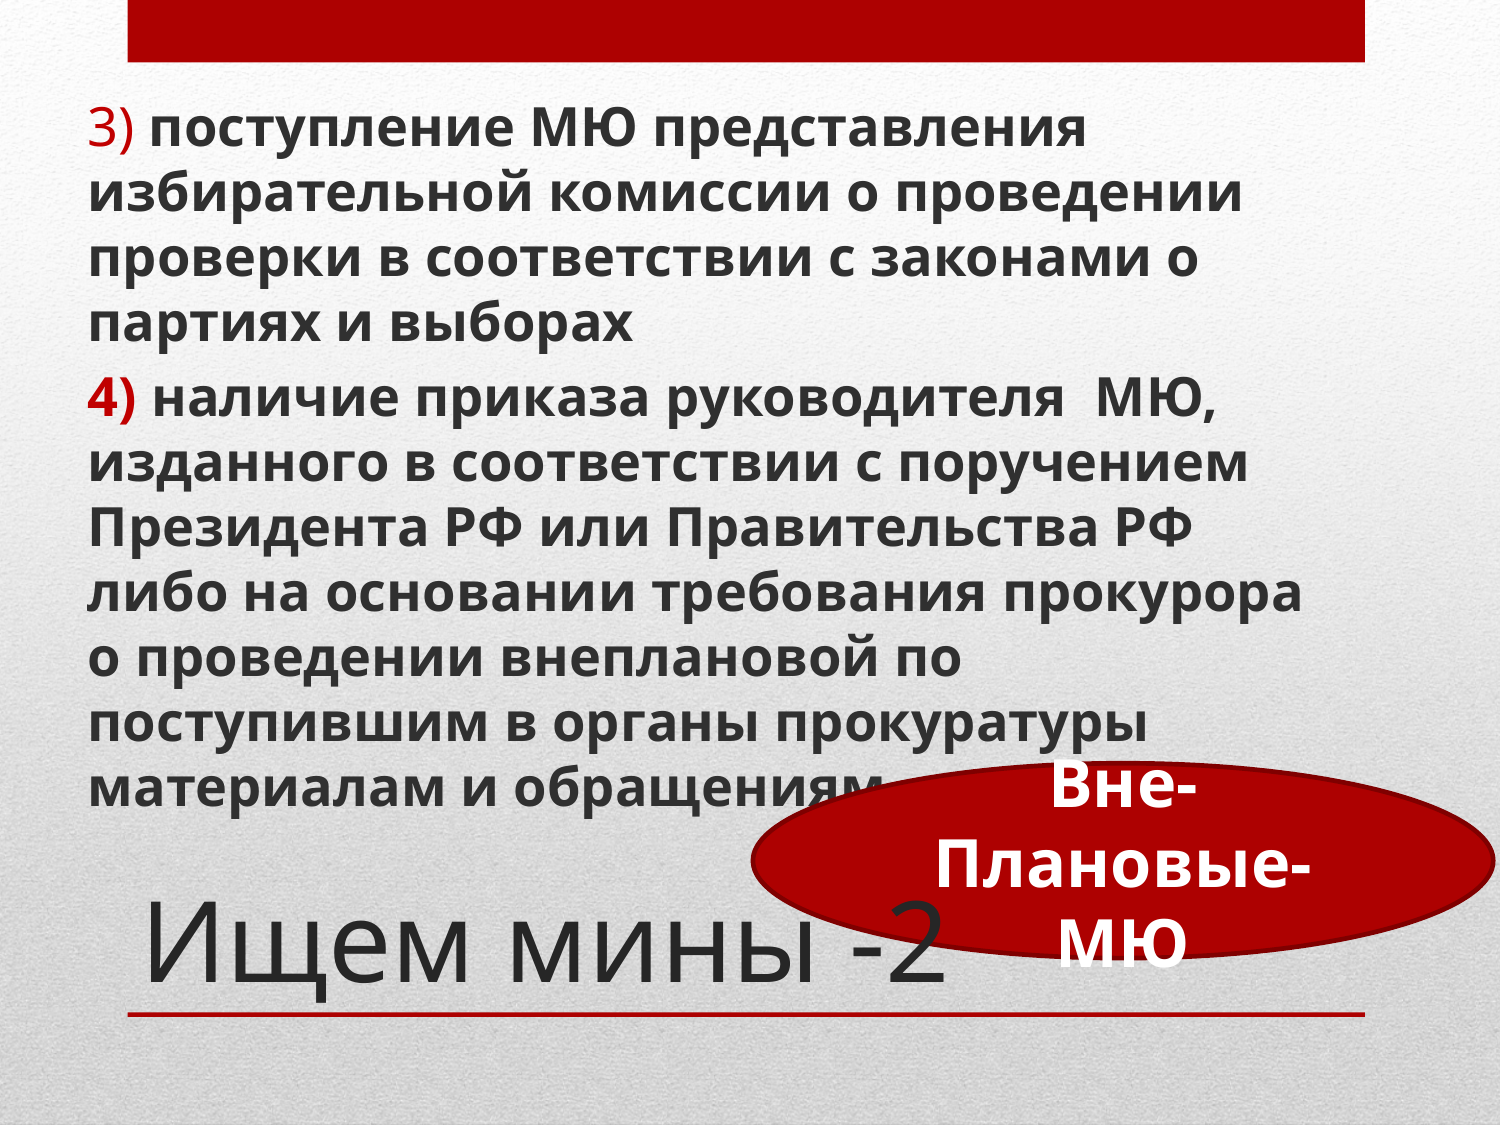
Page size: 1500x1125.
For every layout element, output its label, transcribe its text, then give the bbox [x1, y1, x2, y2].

list 3) поступление МЮ представления избирательной комиссии о проведении проверки в соответствии с законами о партиях и выборах 4) наличие приказа руководителя МЮ, изданного в соответствии с поручением Президента РФ или Правительства РФ либо на основании требования прокурора о проведении внеплановой по поступившим в органы прокуратуры материалам и обращениям. [72, 112, 1363, 873]
title Ищем мины -2 [125, 750, 1238, 1013]
text_box Вне- Плановые-МЮ [1238, 765, 1496, 956]
